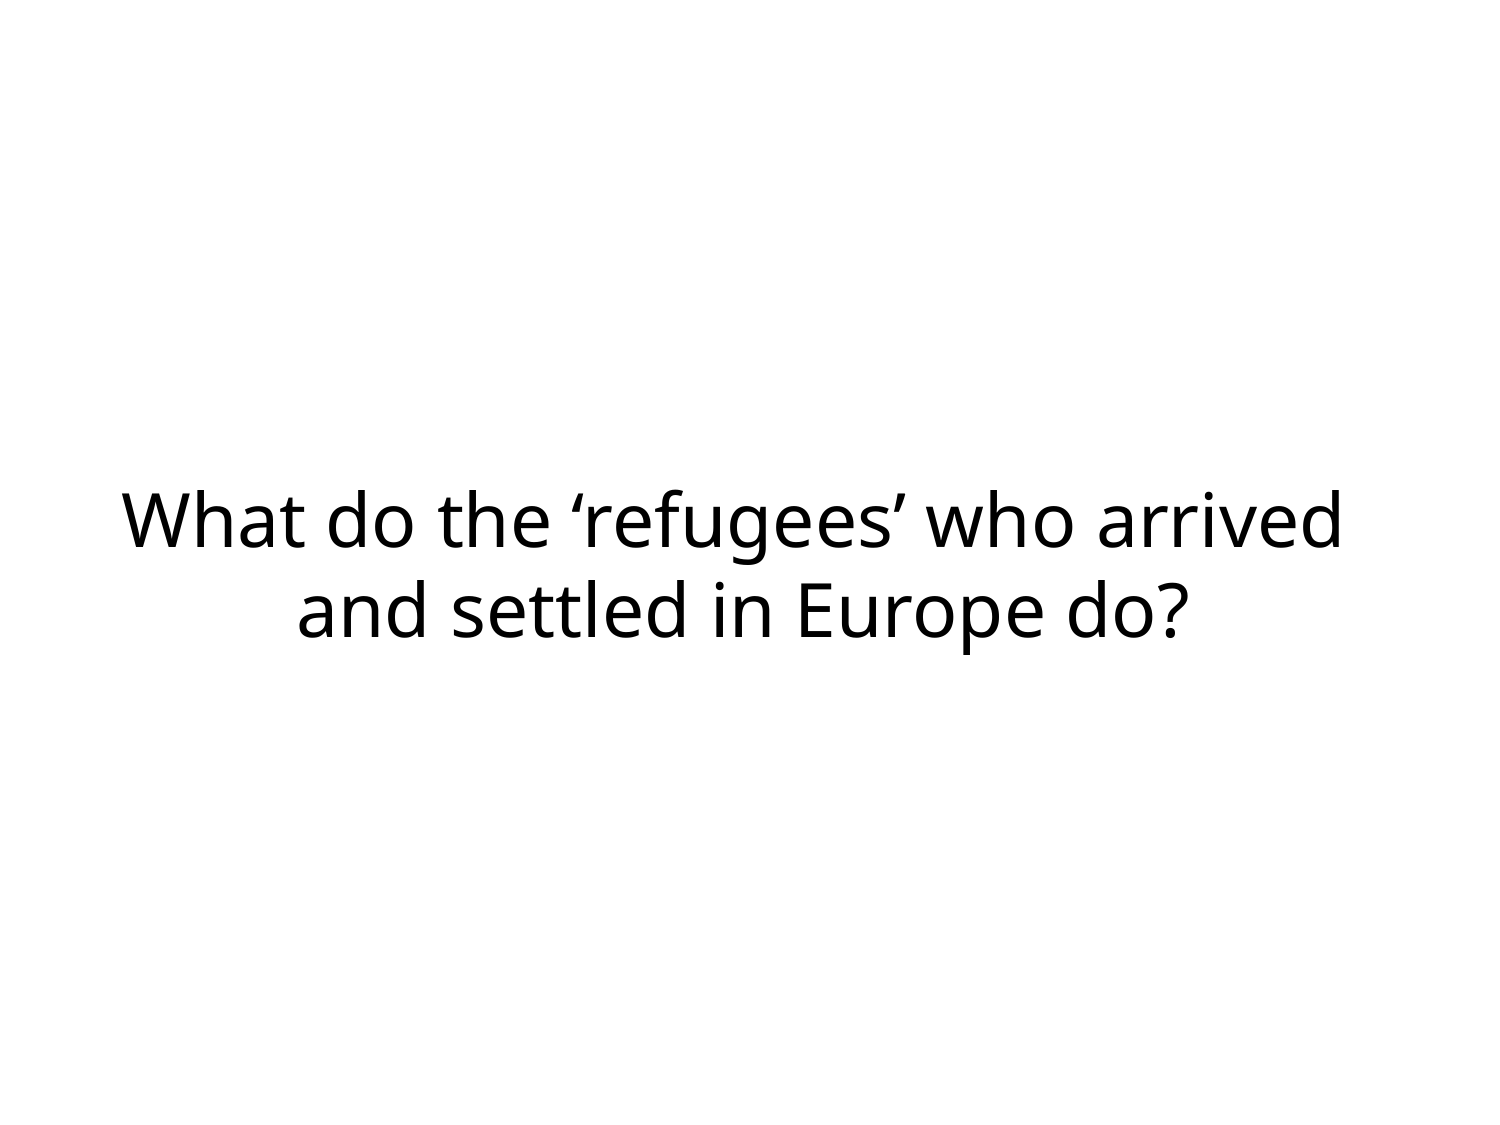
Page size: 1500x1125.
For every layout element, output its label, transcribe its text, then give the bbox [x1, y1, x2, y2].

title What do the ‘refugees’ who arrived and settled in Europe do? [24, 24, 1463, 1100]
